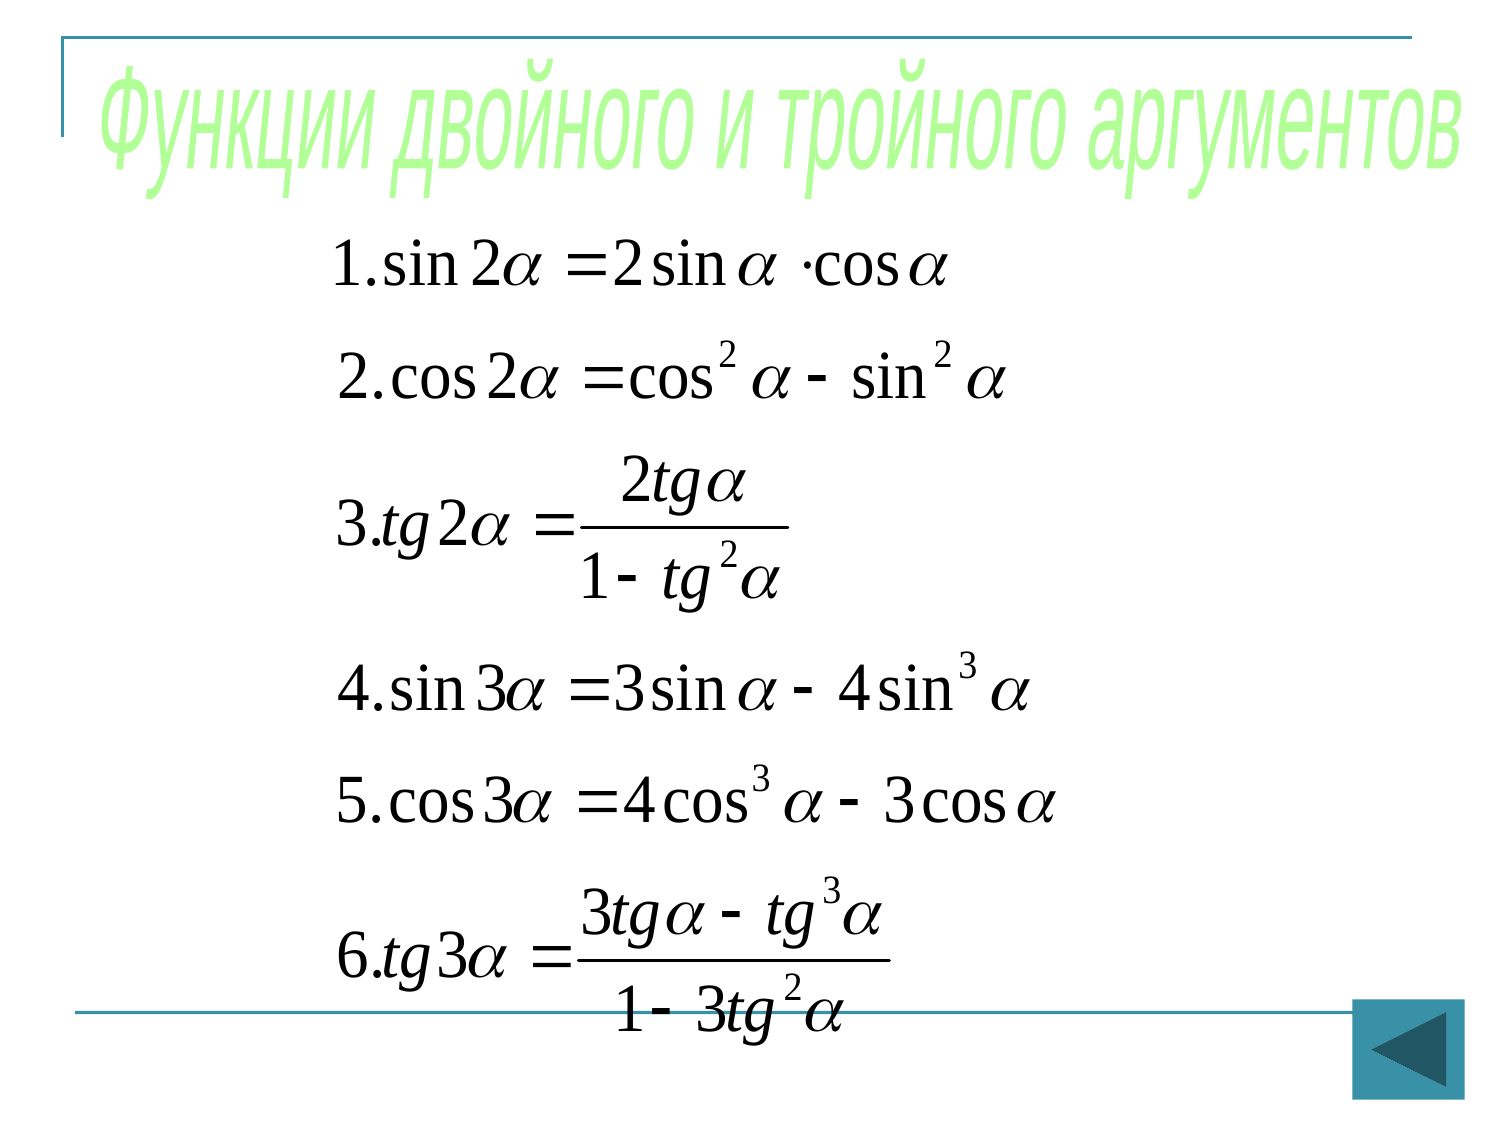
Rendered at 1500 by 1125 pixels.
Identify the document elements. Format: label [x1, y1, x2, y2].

list [327, 222, 1073, 1062]
text_box [1352, 999, 1465, 1100]
